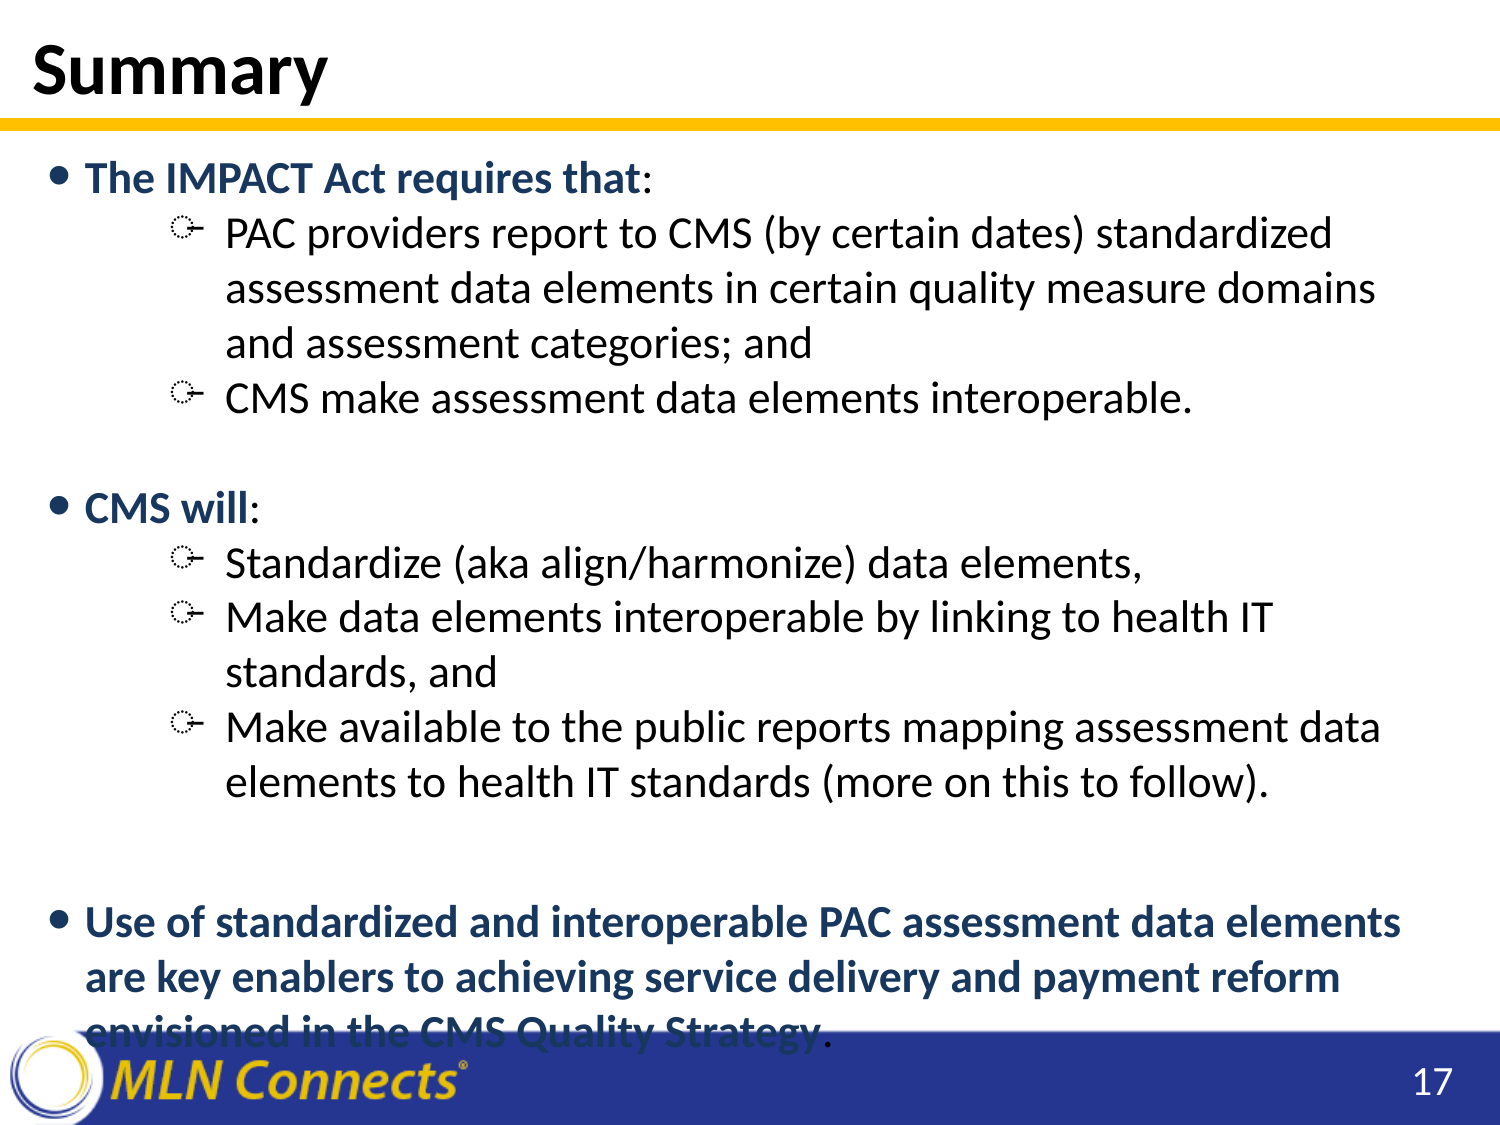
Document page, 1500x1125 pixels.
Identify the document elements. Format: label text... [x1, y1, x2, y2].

text_box 17 [1118, 1049, 1469, 1109]
list The IMPACT Act requires that: PAC providers report to CMS (by certain dates) standardized assessment data elements in certain quality measure domains and assessment categories; and CMS make assessment data elements interoperable. CMS will: Standardize (aka align/harmonize) data elements, Make data elements interoperable by linking to health IT standards, and Make available to the public reports mapping assessment data elements to health IT standards (more on this to follow). Use of standardized and interoperable PAC assessment data elements are key enablers to achieving service delivery and payment reform envisioned in the CMS Quality Strategy. [32, 139, 1422, 1025]
picture [0, 131, 1500, 1125]
picture [0, 0, 1500, 118]
title Summary [17, 11, 1481, 122]
